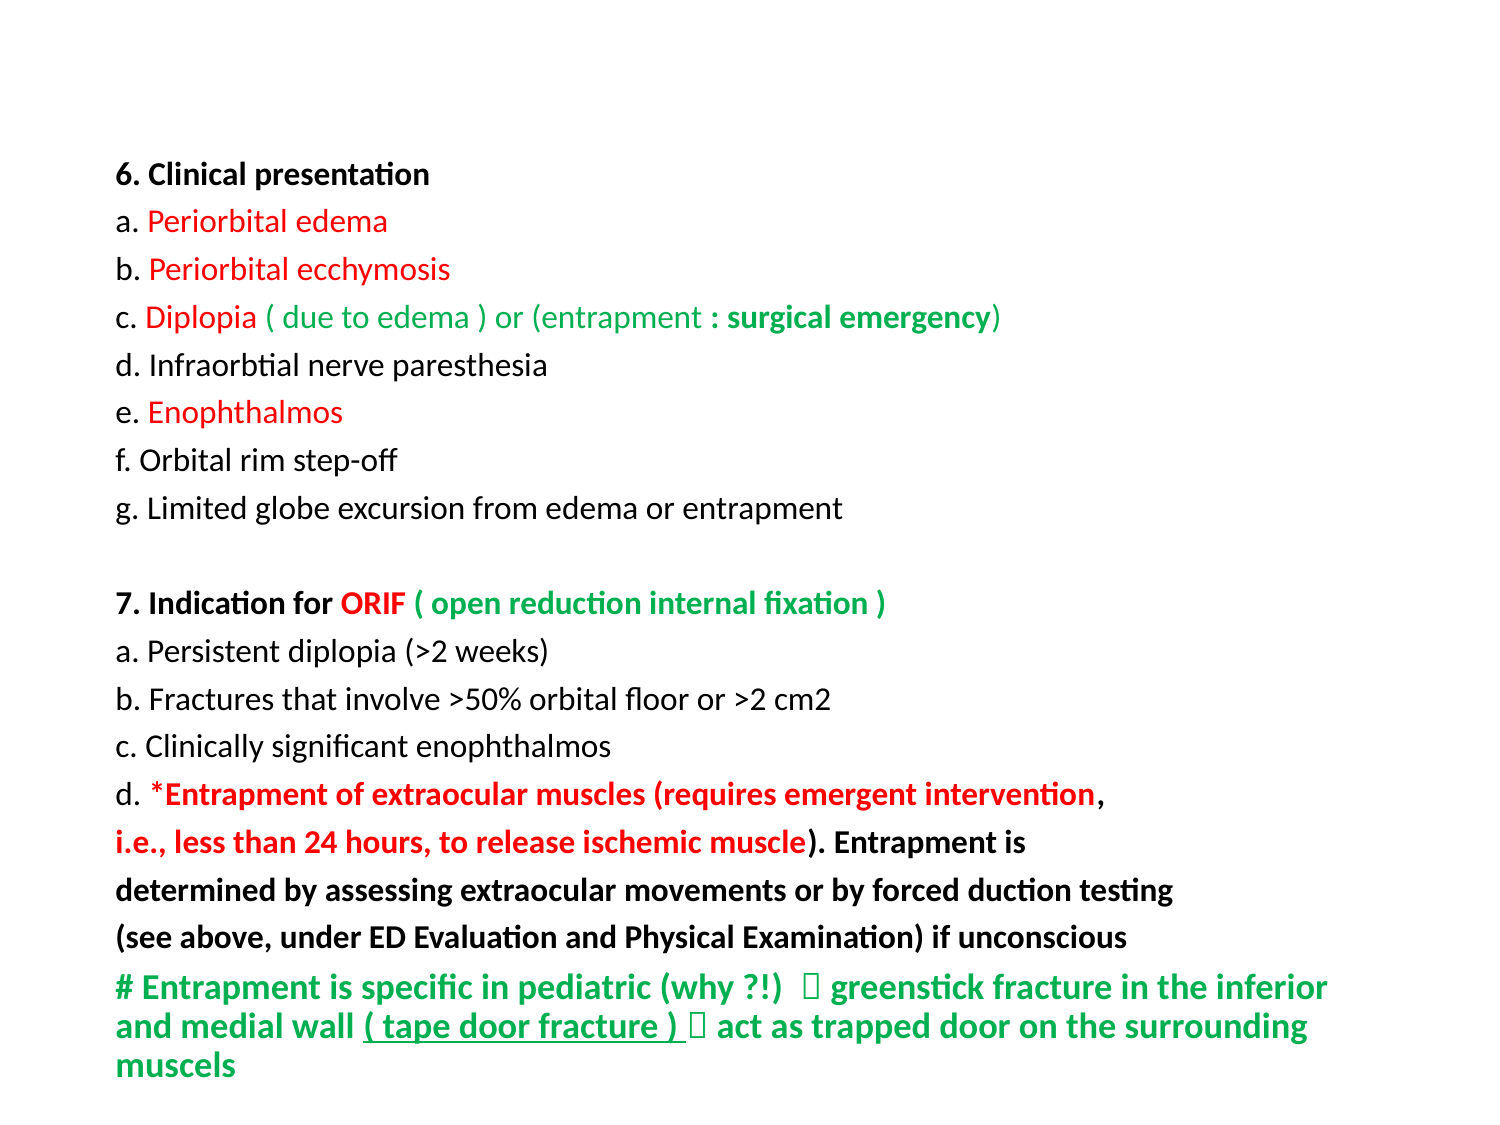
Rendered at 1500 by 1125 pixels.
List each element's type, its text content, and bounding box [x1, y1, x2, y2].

list 6. Clinical presentation a. Periorbital edema b. Periorbital ecchymosis c. Diplopia ( due to edema ) or (entrapment : surgical emergency) d. Infraorbtial nerve paresthesia e. Enophthalmos f. Orbital rim step-off g. Limited globe excursion from edema or entrapment 7. Indication for ORIF ( open reduction internal fixation ) a. Persistent diplopia (>2 weeks) b. Fractures that involve >50% orbital floor or >2 cm2 c. Clinically significant enophthalmos d. *Entrapment of extraocular muscles (requires emergent intervention, i.e., less than 24 hours, to release ischemic muscle). Entrapment is determined by assessing extraocular movements or by forced duction testing (see above, under ED Evaluation and Physical Examination) if unconscious # Entrapment is specific in pediatric (why ?!)  greenstick fracture in the inferior and medial wall ( tape door fracture )  act as trapped door on the surrounding muscels [100, 149, 1395, 1094]
